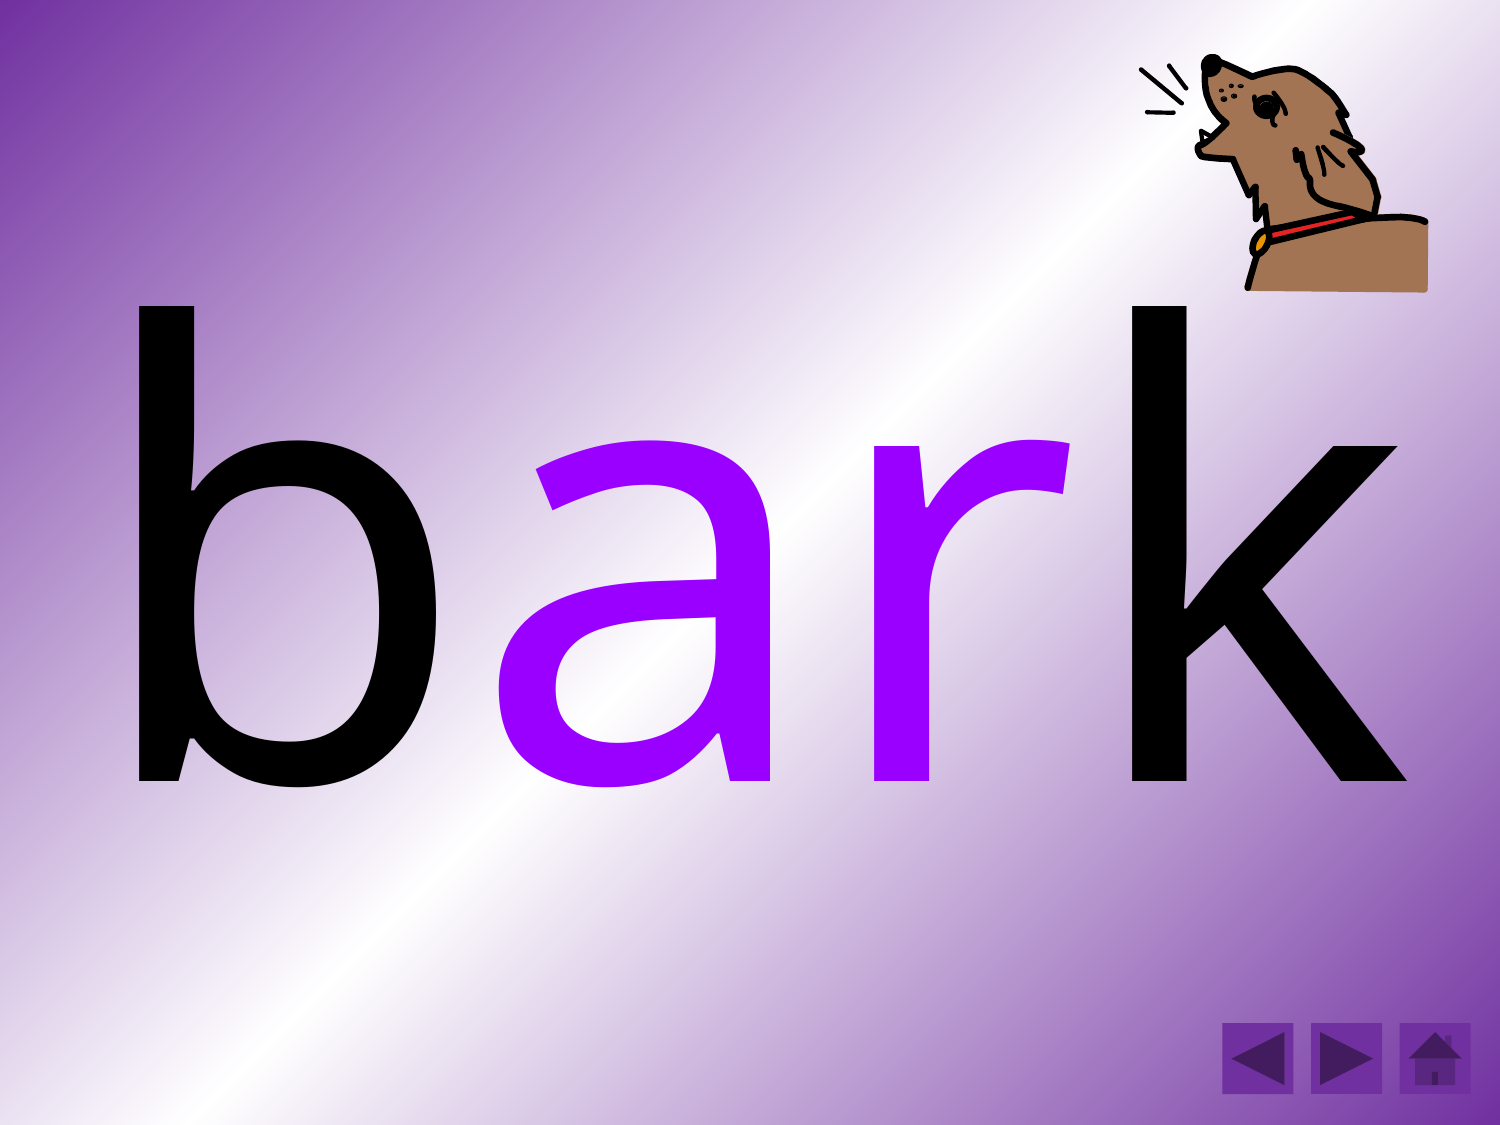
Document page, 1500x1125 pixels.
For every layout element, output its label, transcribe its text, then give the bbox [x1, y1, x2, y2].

list bark [0, 148, 1500, 953]
picture [1124, 54, 1440, 303]
